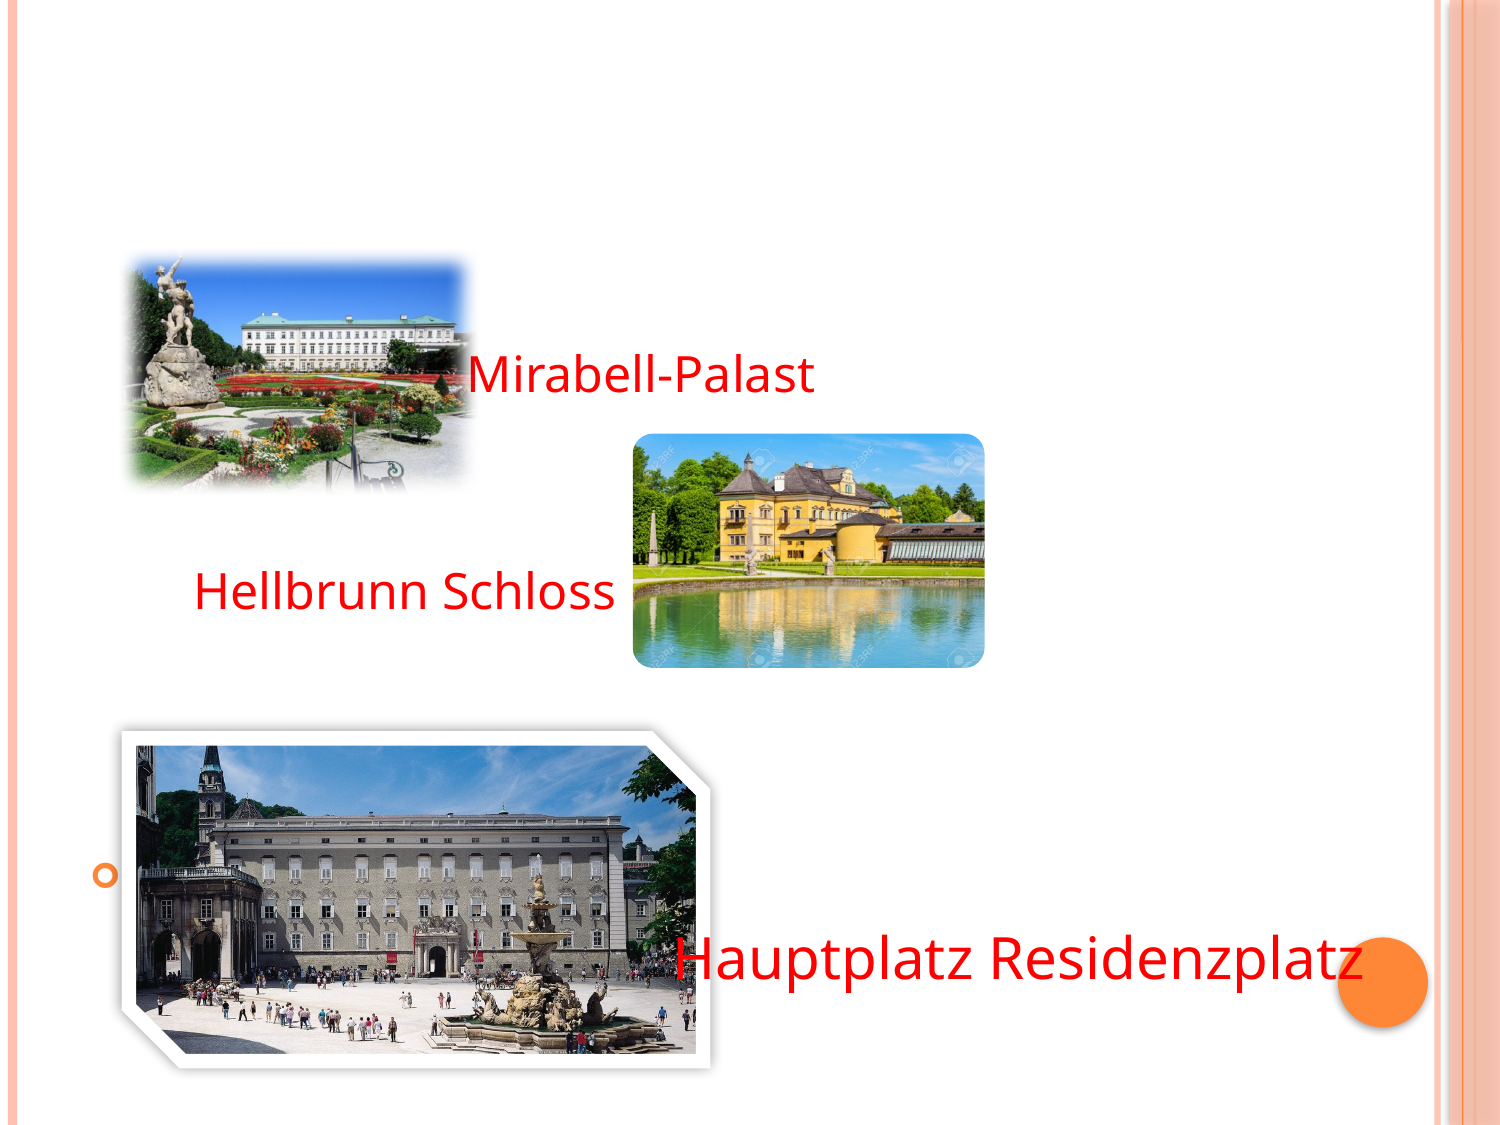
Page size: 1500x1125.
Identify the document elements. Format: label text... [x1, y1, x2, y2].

picture [632, 433, 986, 669]
picture [116, 245, 481, 498]
list Mirabell-Palast Hellbrunn Schloss [75, 262, 1300, 1062]
picture [128, 737, 704, 1062]
text_box Hauptplatz Residenzplatz [709, 914, 1380, 999]
